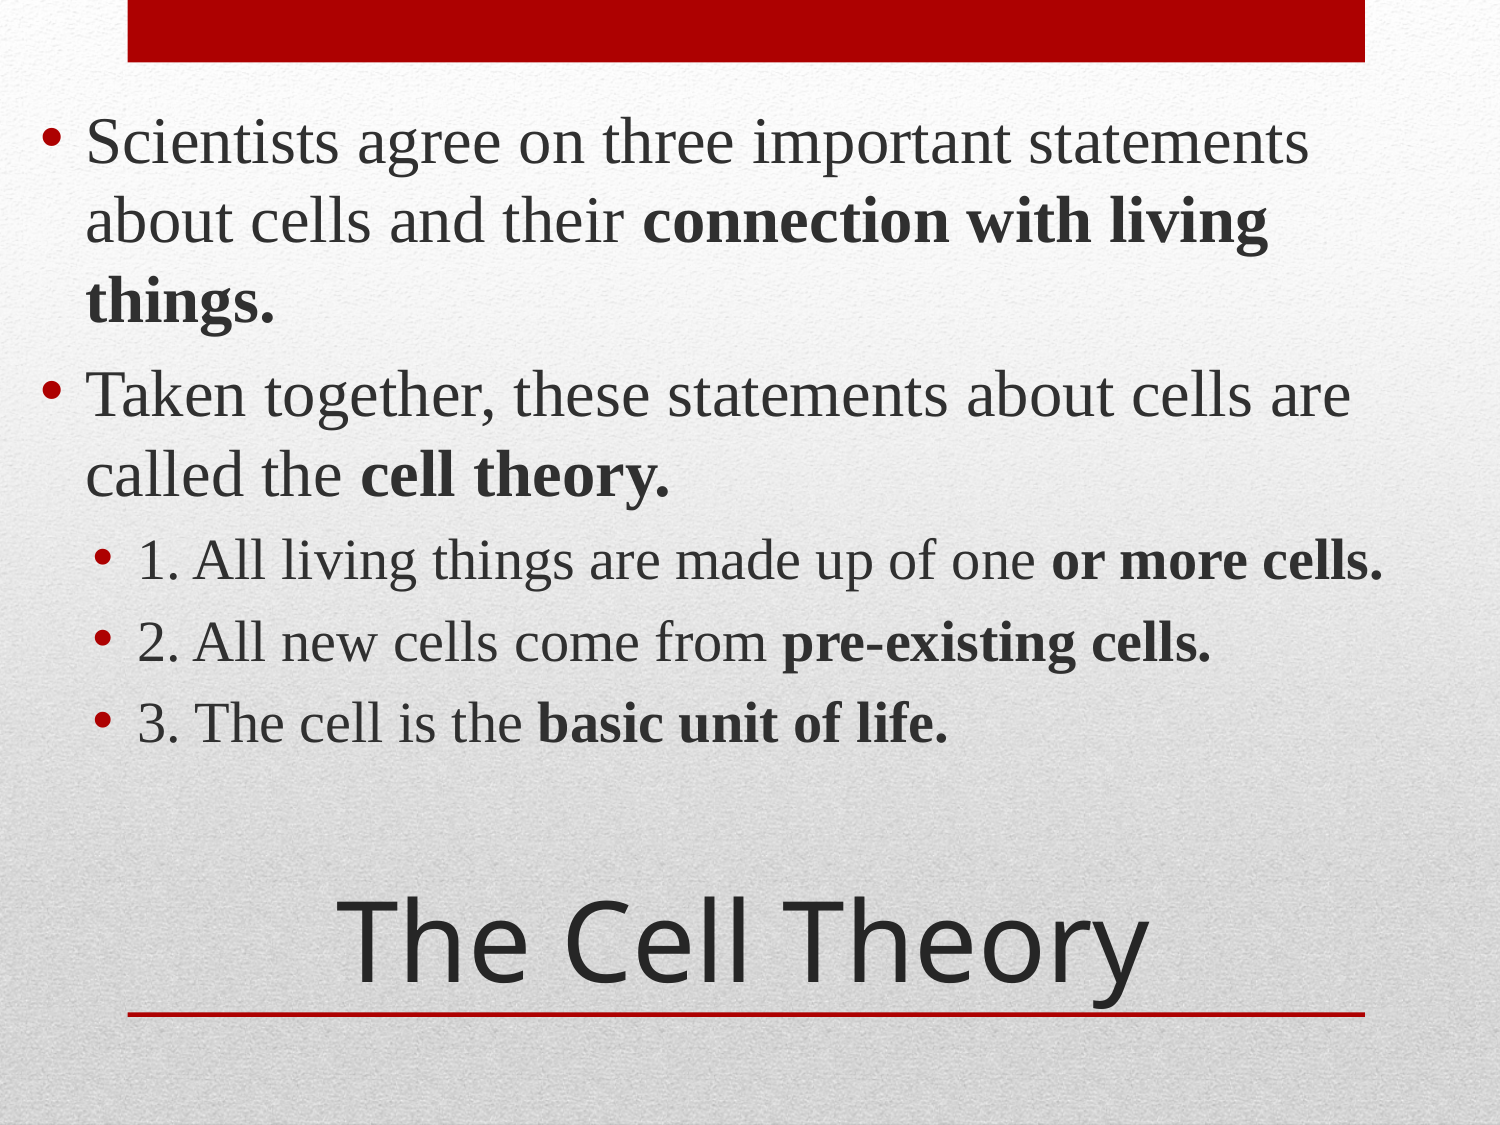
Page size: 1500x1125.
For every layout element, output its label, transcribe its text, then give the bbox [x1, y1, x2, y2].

title The Cell Theory [125, 851, 1363, 1013]
list Scientists agree on three important statements about cells and their connection with living things. Taken together, these statements about cells are called the cell theory. 1. All living things are made up of one or more cells. 2. All new cells come from pre-existing cells. 3. The cell is the basic unit of life. [25, 63, 1463, 788]
